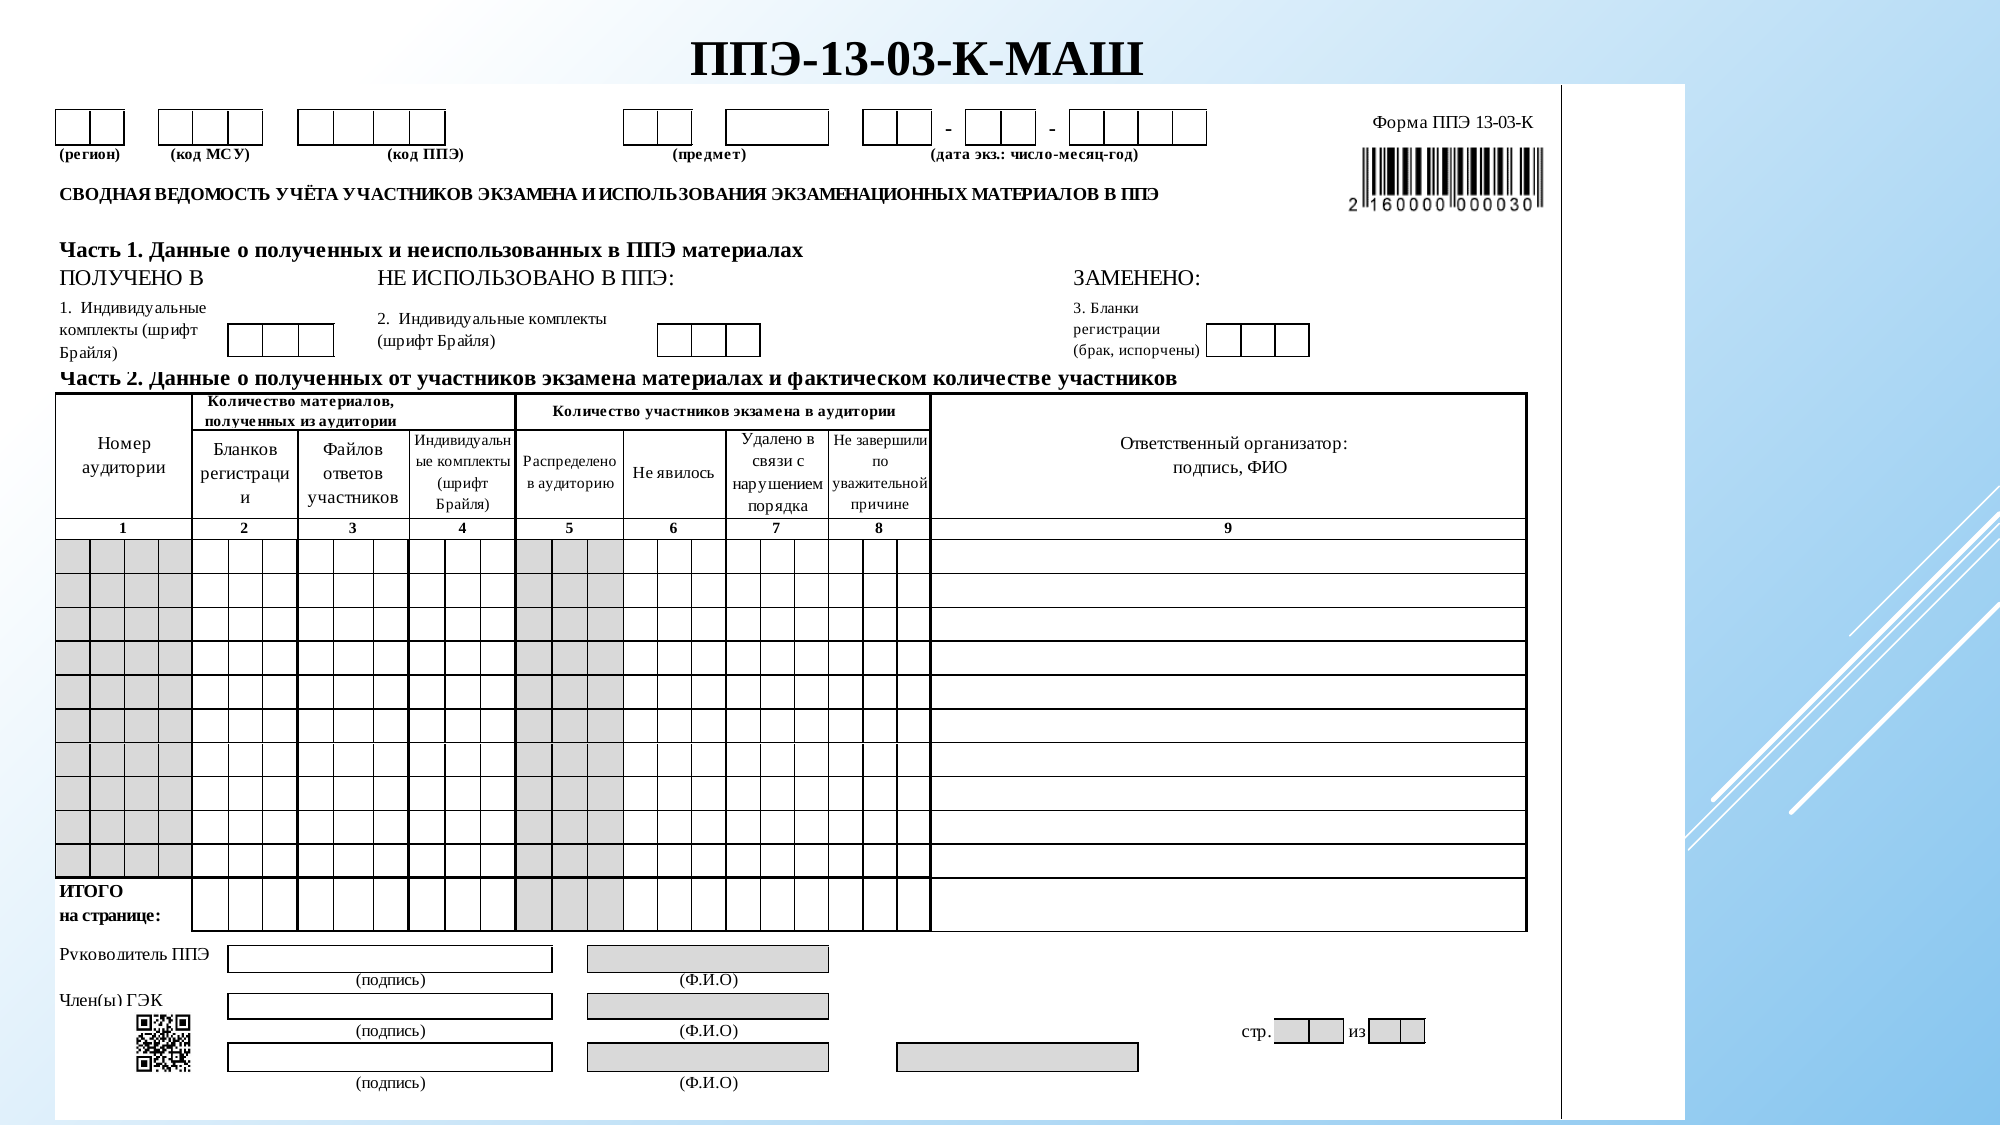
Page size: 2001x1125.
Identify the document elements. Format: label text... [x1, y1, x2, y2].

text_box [54, 83, 1686, 1121]
text_box ППЭ-13-03-К-МАШ [503, 18, 1319, 83]
